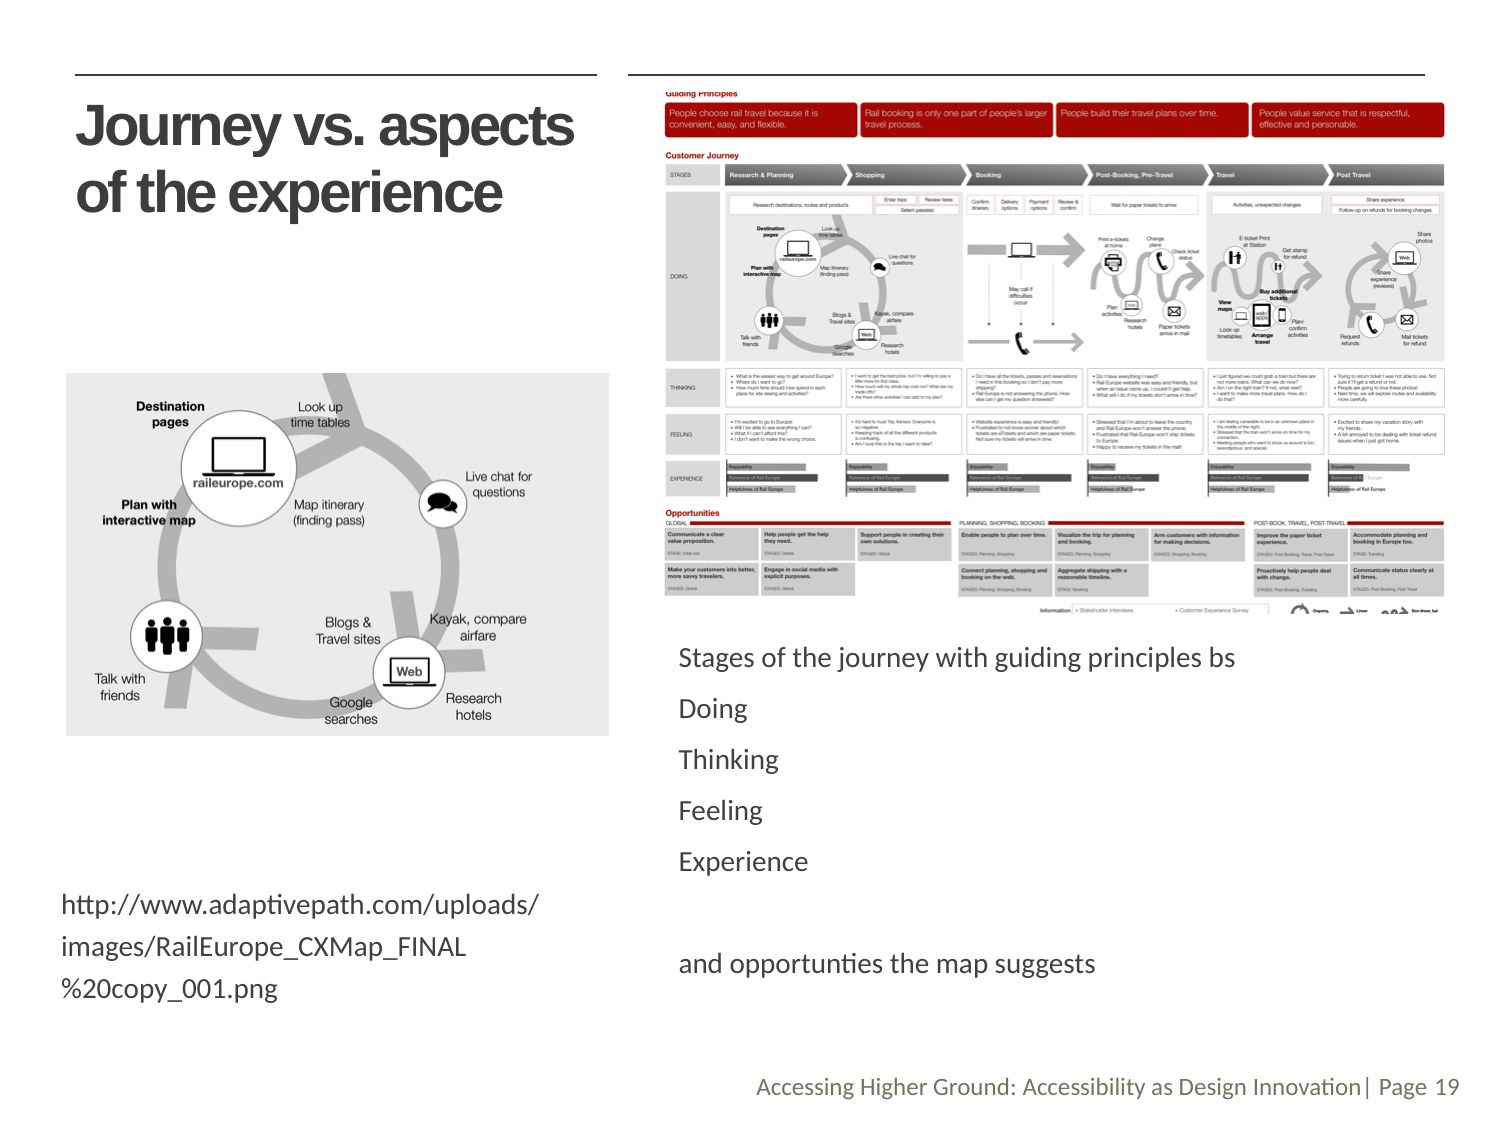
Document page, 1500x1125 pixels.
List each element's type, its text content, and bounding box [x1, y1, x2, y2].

list http://www.adaptivepath.com/uploads/images/RailEurope_CXMap_FINAL%20copy_001.png [61, 773, 587, 1066]
picture [656, 92, 1453, 615]
picture [60, 373, 614, 736]
title Journey vs. aspects of the experience [75, 92, 601, 257]
list Stages of the journey with guiding principles bs Doing Thinking Feeling Experience and opportunties the map suggests [678, 634, 1430, 1014]
